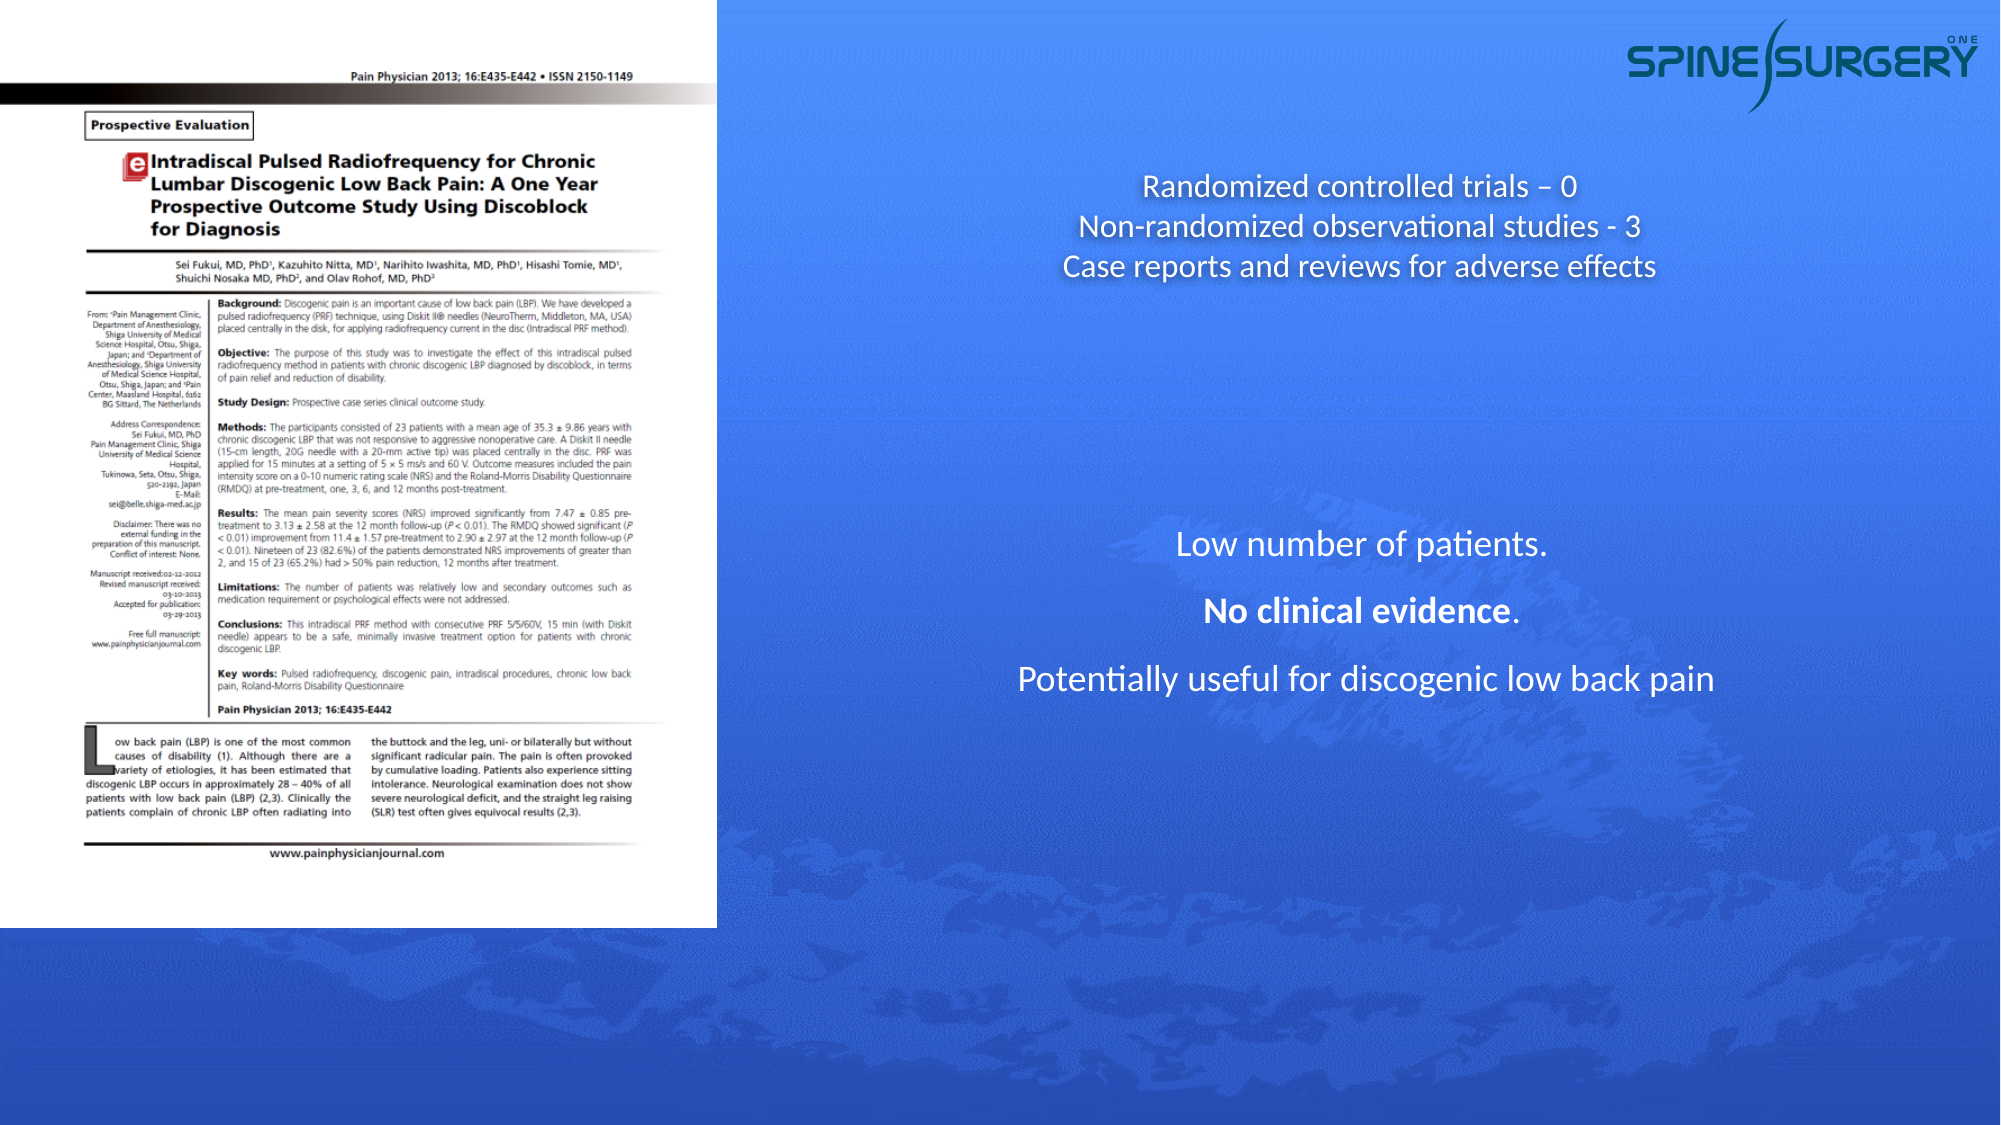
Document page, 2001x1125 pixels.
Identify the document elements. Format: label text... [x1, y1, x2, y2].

picture [0, 0, 2001, 1125]
text_box Low number of patients. No clinical evidence. Potentially useful for discogenic low back pain [746, 488, 1987, 707]
text_box Randomized controlled trials – 0 Non-randomized observational studies - 3 Case reports and reviews for adverse effects [999, 157, 1721, 292]
